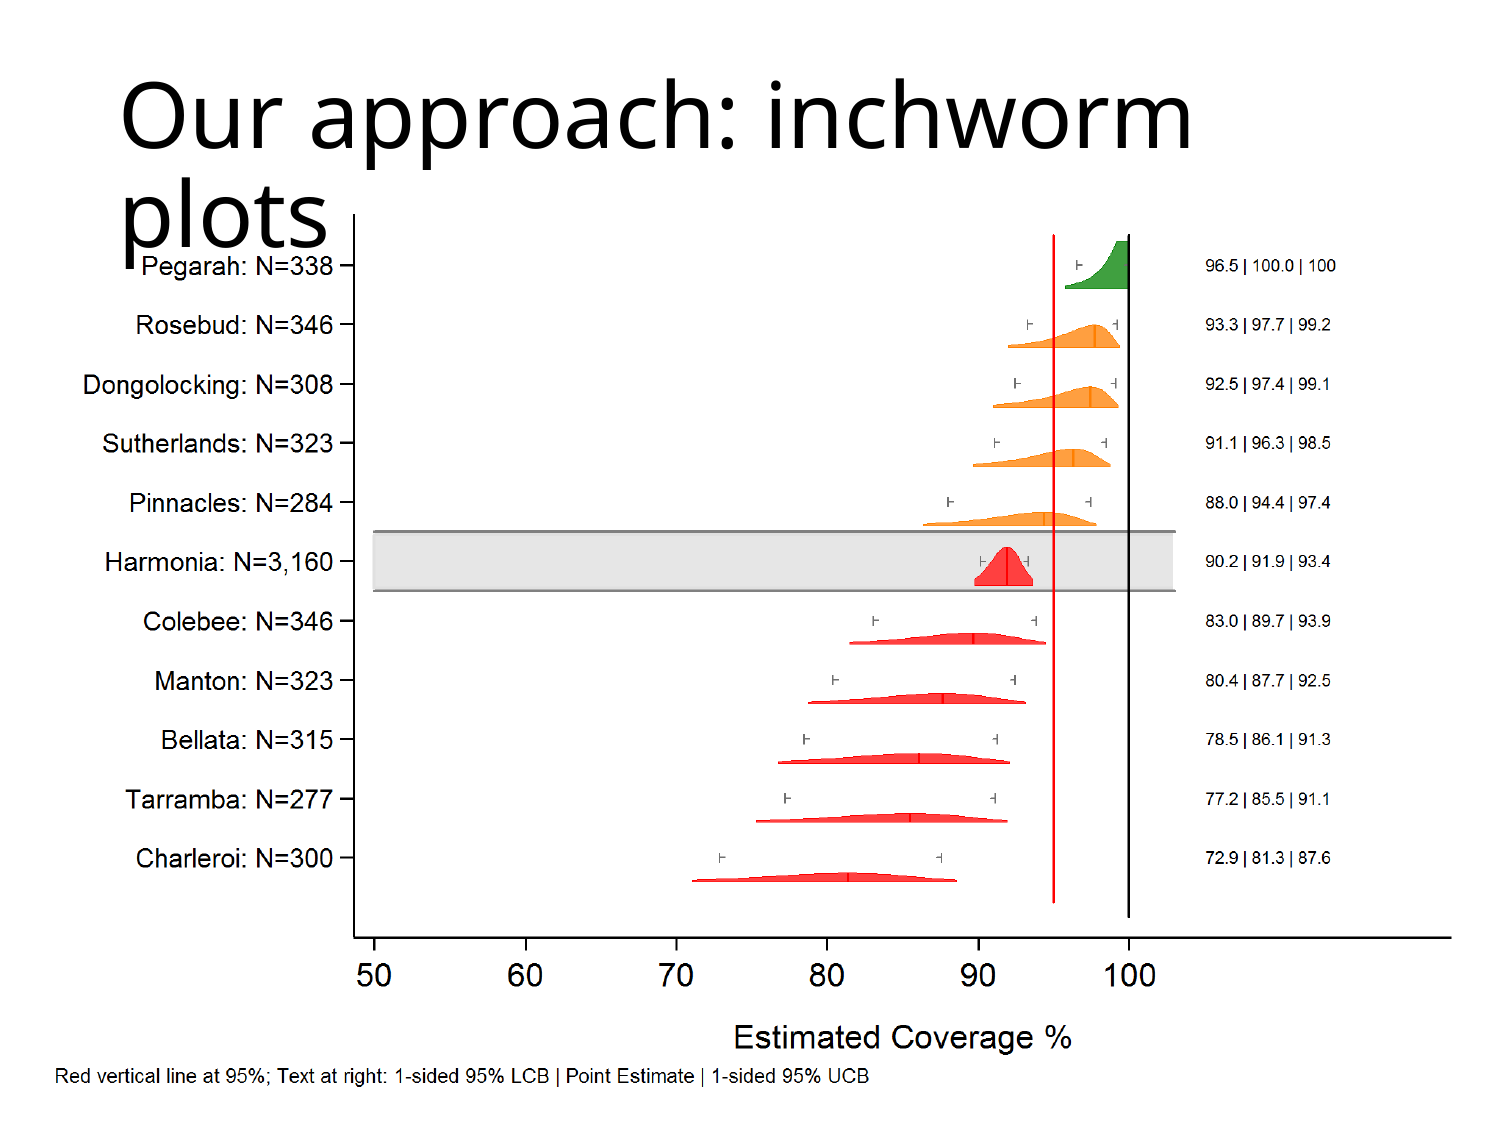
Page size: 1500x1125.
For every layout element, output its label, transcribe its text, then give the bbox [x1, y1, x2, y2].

picture [15, 180, 1485, 1125]
title Our approach: inchworm plots [103, 59, 1397, 180]
